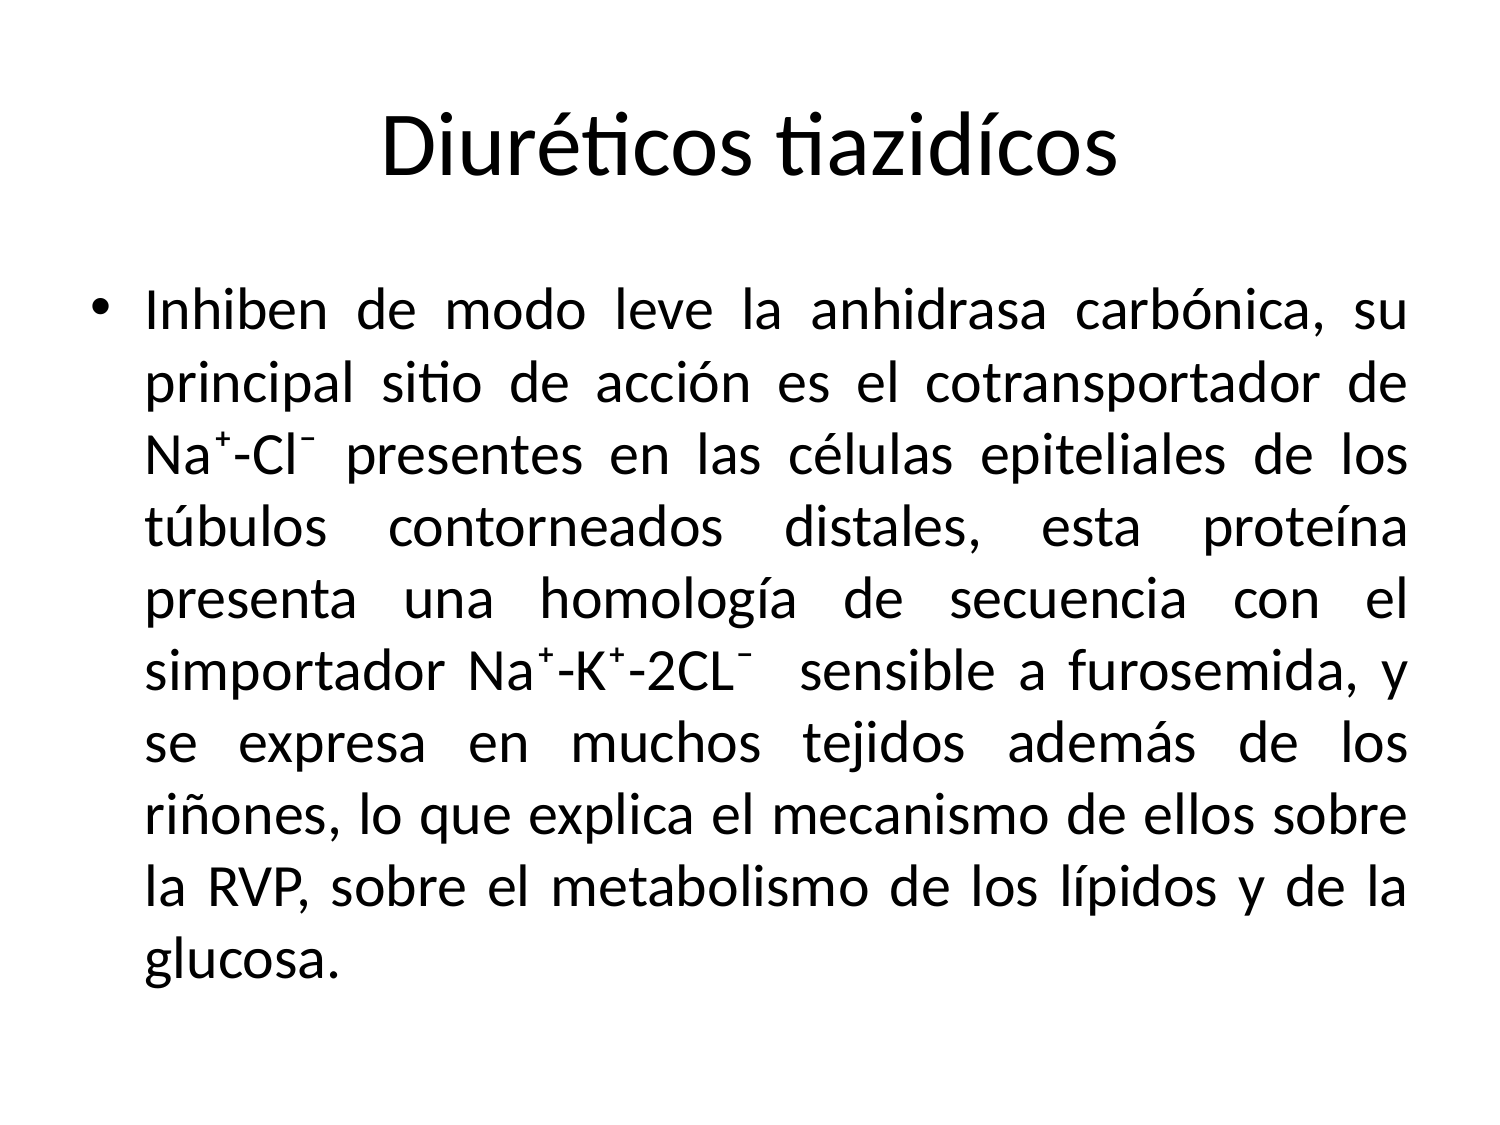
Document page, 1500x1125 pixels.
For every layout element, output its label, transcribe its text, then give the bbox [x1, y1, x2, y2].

list Inhiben de modo leve la anhidrasa carbónica, su principal sitio de acción es el cotransportador de Na⁺-Cl⁻ presentes en las células epiteliales de los túbulos contorneados distales, esta proteína presenta una homología de secuencia con el simportador Na⁺-K⁺-2CL⁻ sensible a furosemida, y se expresa en muchos tejidos además de los riñones, lo que explica el mecanismo de ellos sobre la RVP, sobre el metabolismo de los lípidos y de la glucosa. [75, 262, 1425, 1005]
title Diuréticos tiazidícos [75, 45, 1425, 233]
